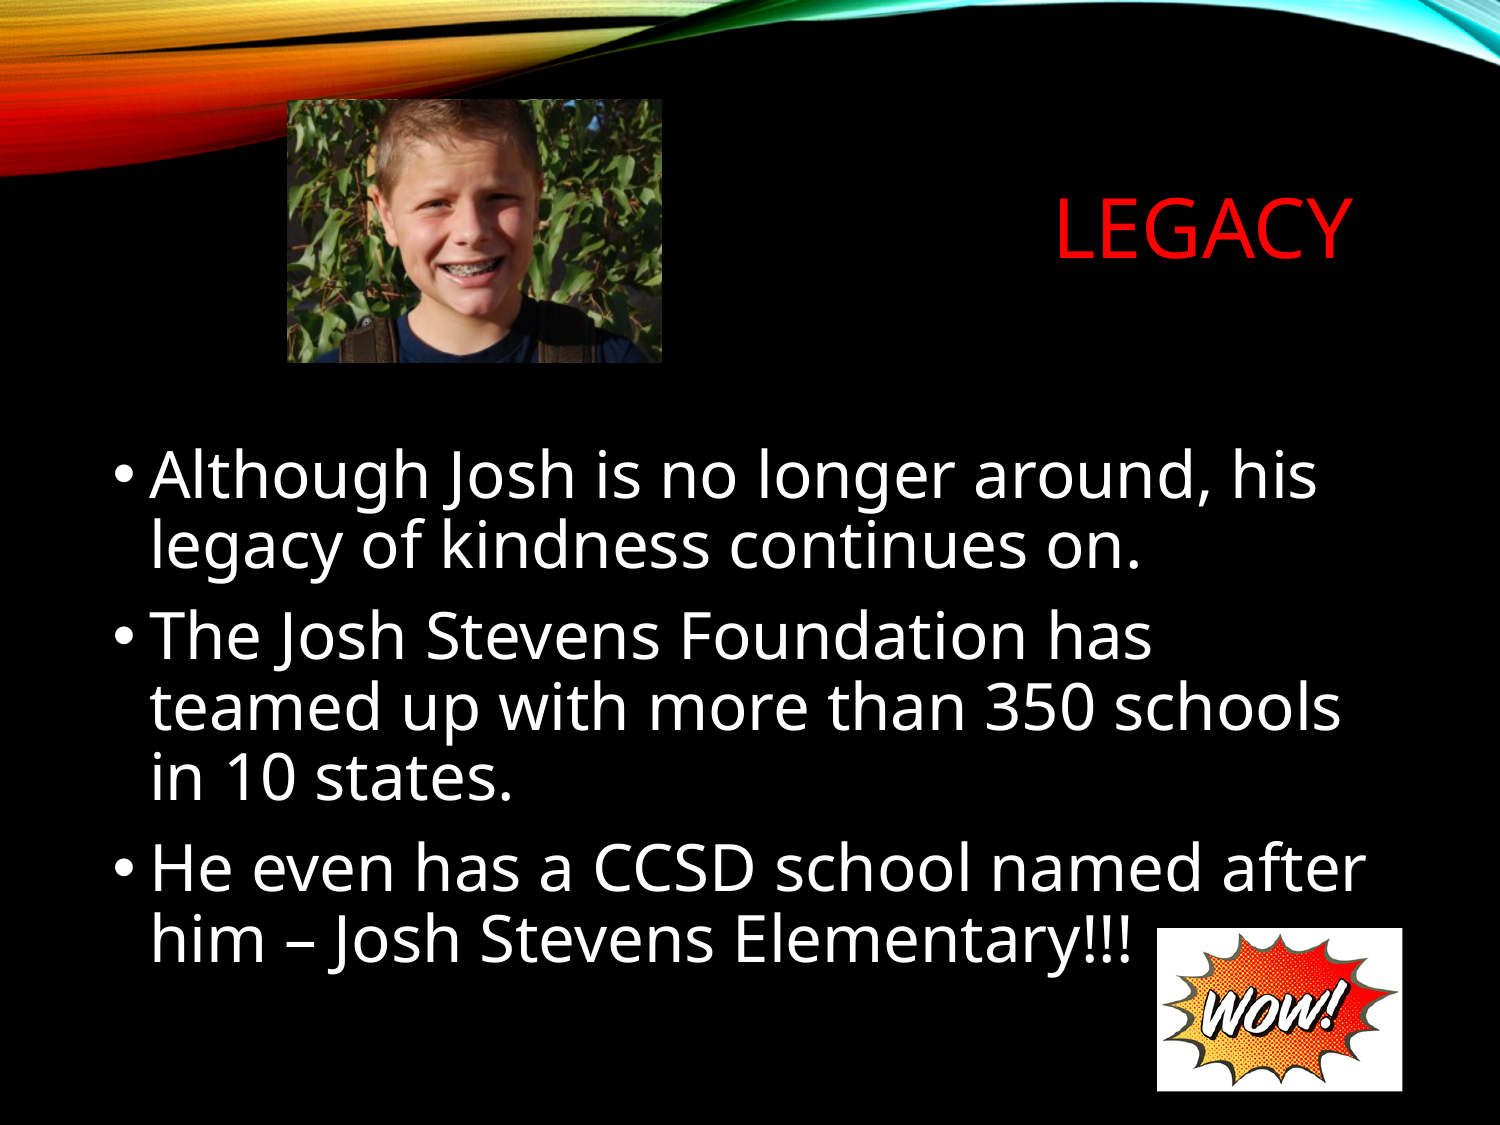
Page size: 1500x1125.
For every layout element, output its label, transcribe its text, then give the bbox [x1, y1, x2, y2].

list Although Josh is no longer around, his legacy of kindness continues on. The Josh Stevens Foundation has teamed up with more than 350 schools in 10 states. He even has a CCSD school named after him – Josh Stevens Elementary!!! [97, 360, 1403, 988]
picture [1157, 928, 1403, 1092]
title Josh’s Legacy [662, 125, 1403, 338]
picture [0, 0, 1500, 363]
